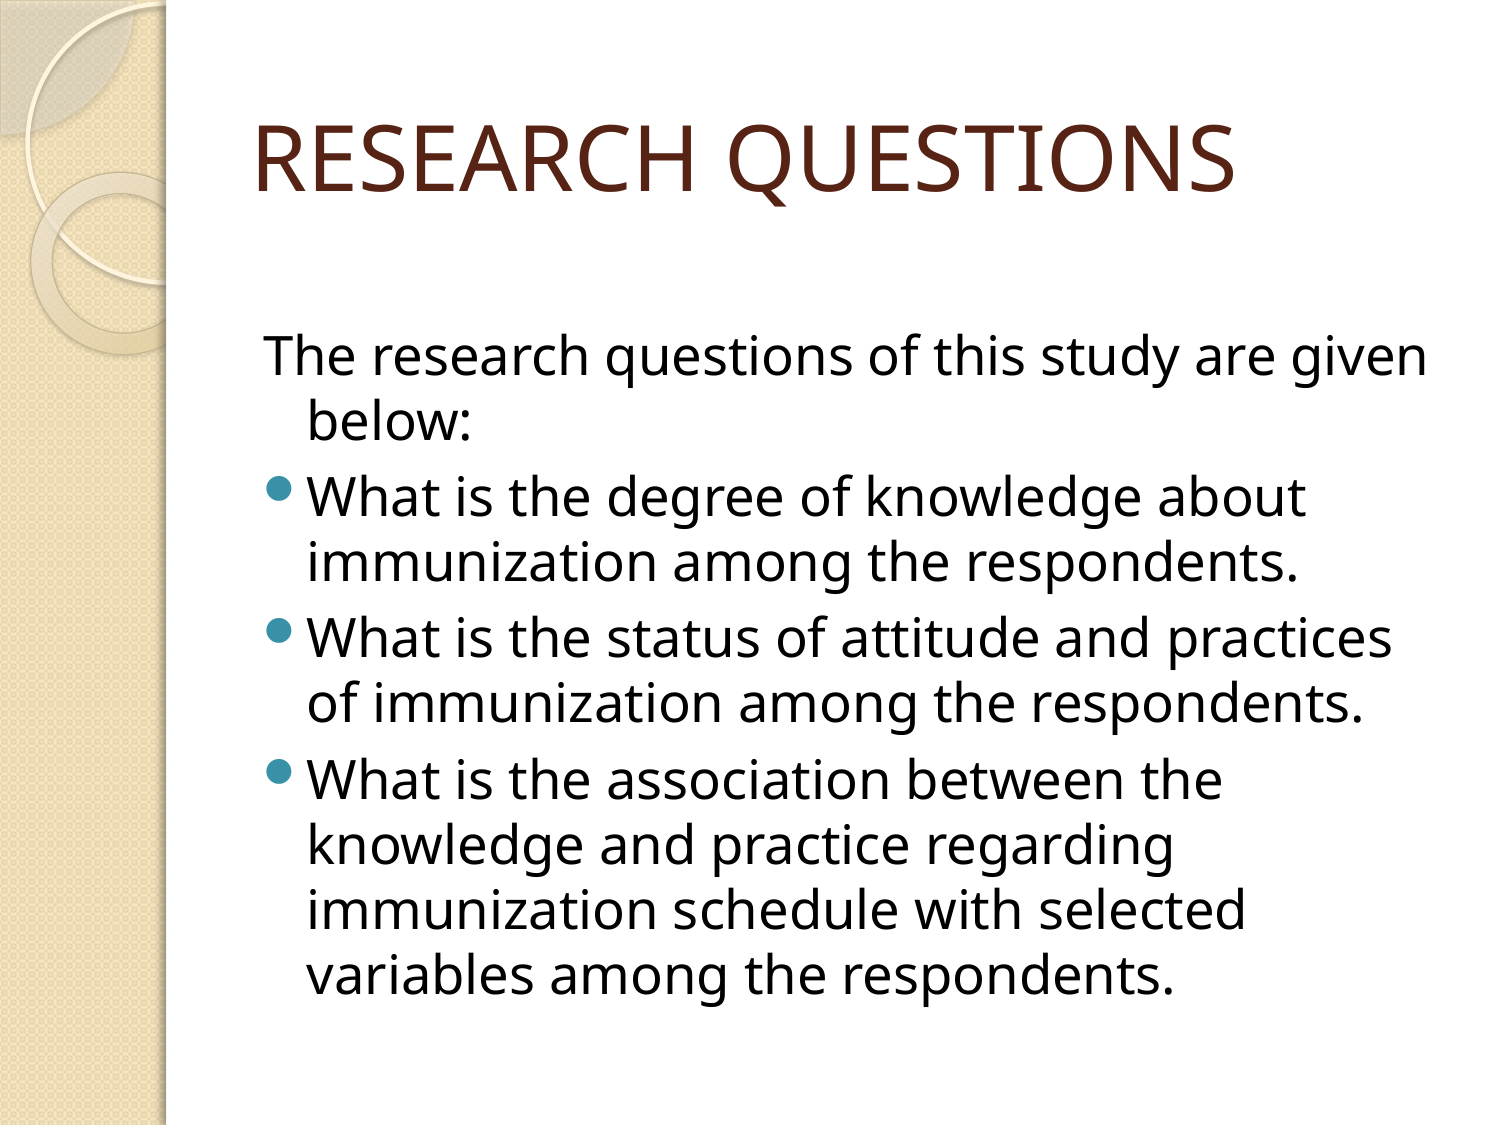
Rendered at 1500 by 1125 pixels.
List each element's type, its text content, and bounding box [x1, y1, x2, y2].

list The research questions of this study are given below: What is the degree of knowledge about immunization among the respondents. What is the status of attitude and practices of immunization among the respondents. What is the association between the knowledge and practice regarding immunization schedule with selected variables among the respondents. [235, 237, 1466, 1025]
title RESEARCH QUESTIONS [235, 87, 1466, 237]
